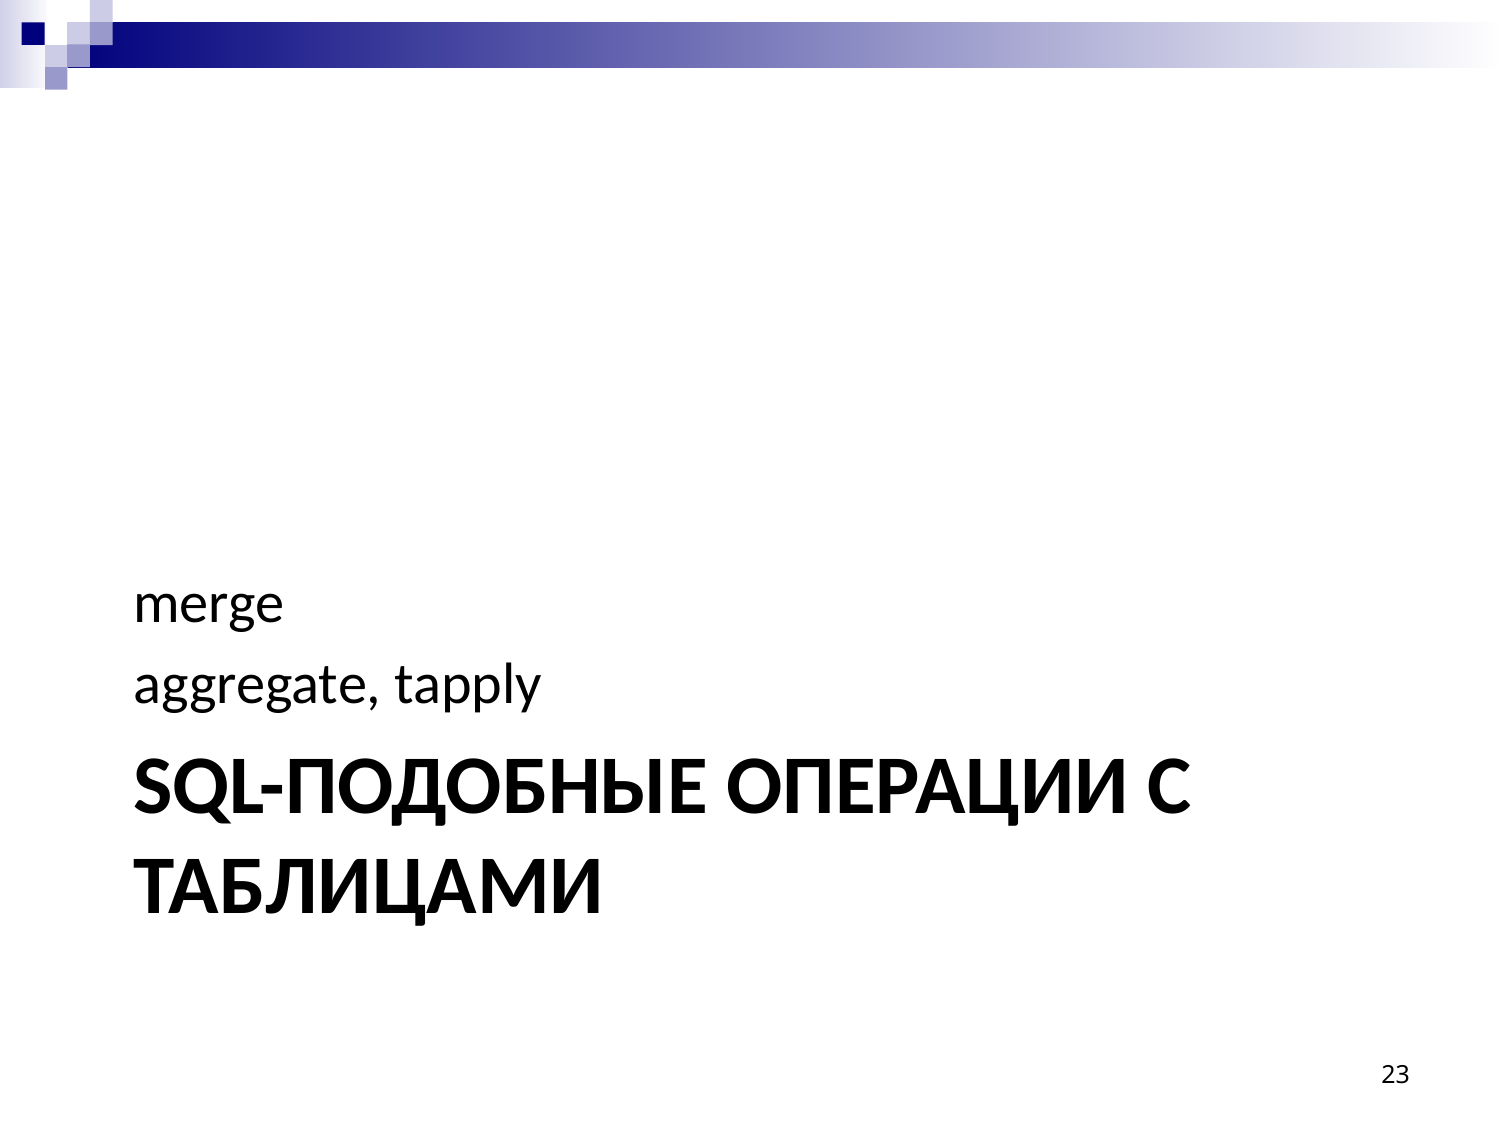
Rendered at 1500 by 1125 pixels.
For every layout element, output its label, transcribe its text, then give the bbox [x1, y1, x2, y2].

slide_number 23 [1074, 1025, 1425, 1100]
title SQL-подобные Операции с таблицами [118, 724, 1394, 947]
list merge aggregate, tapply [118, 476, 1394, 724]
